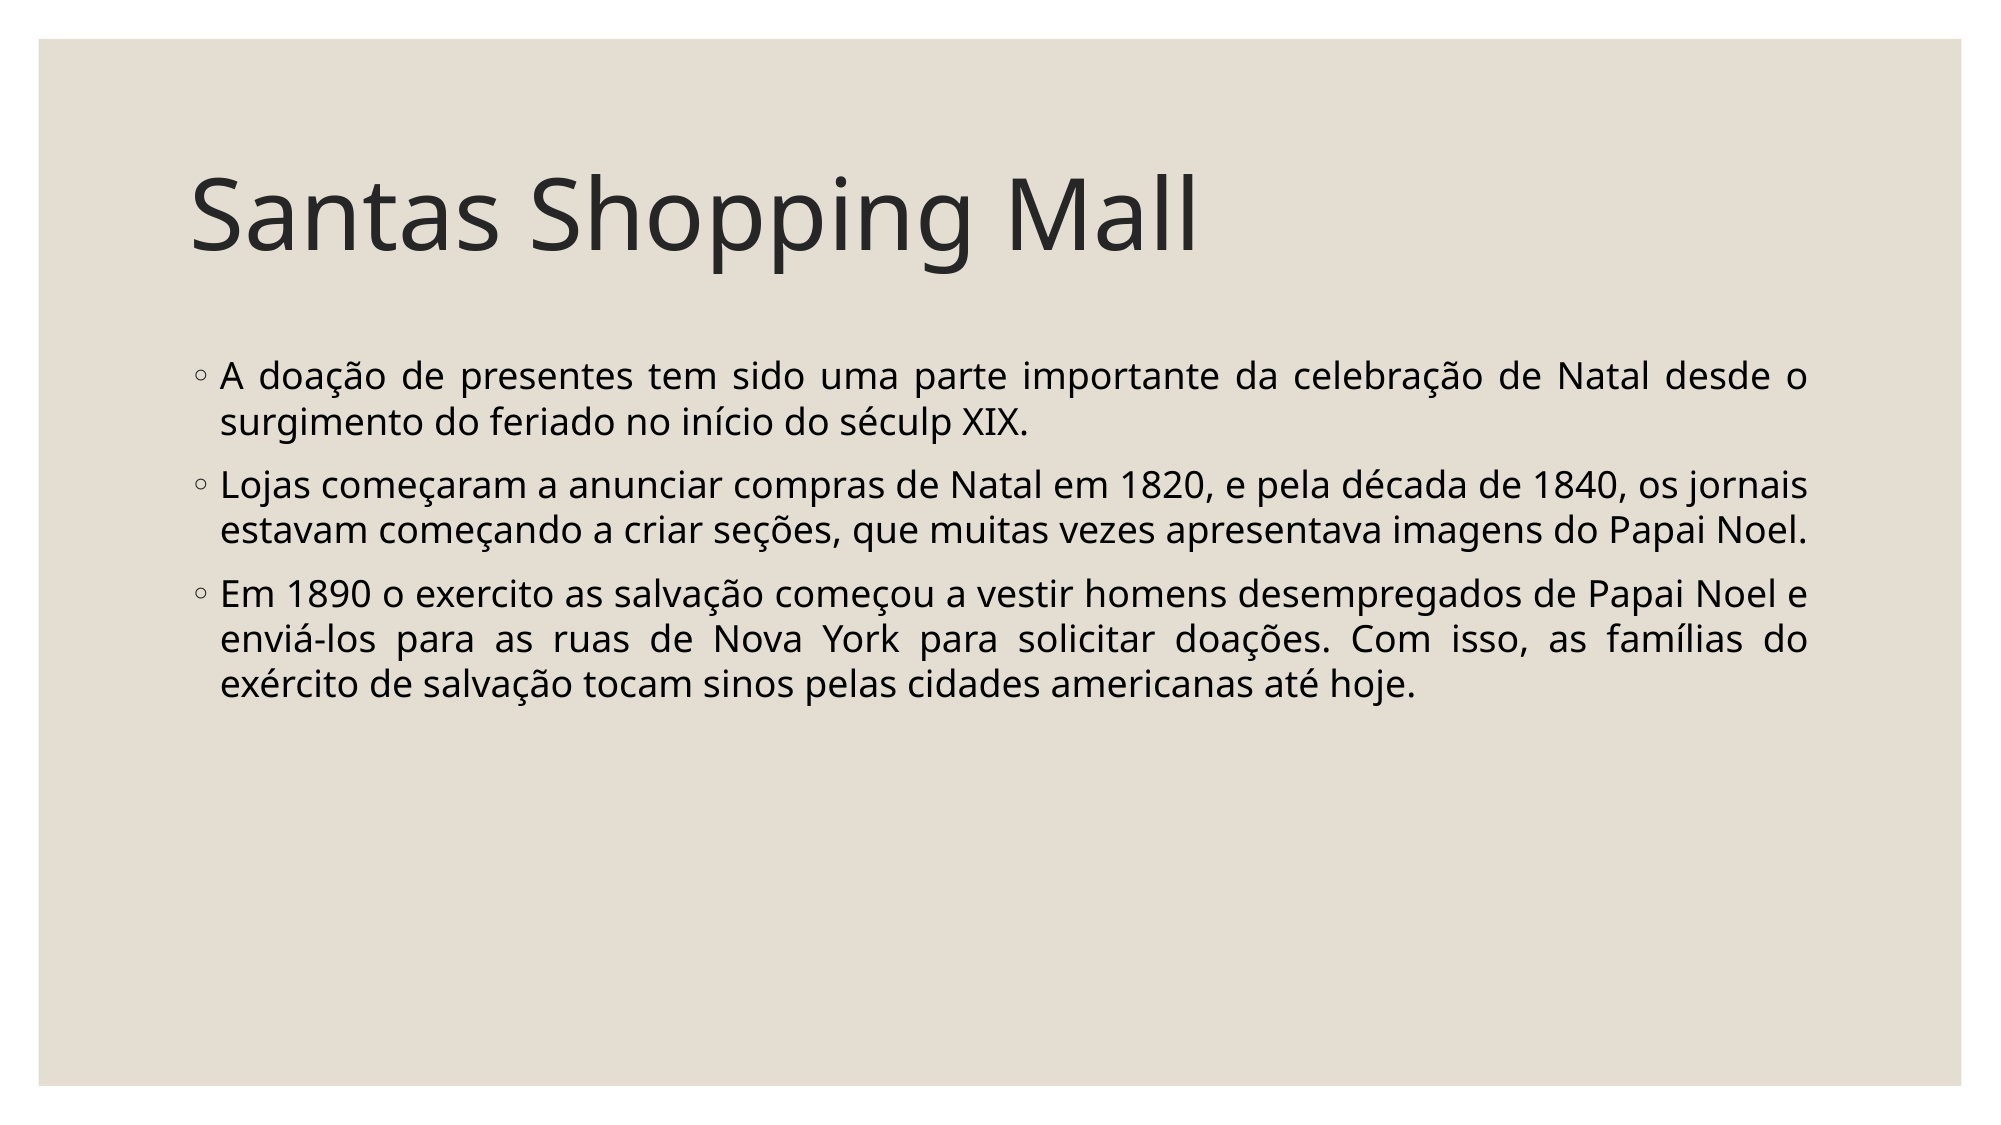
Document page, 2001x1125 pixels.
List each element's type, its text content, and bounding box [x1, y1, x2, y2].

title Santas Shopping Mall [174, 105, 1825, 331]
list A doação de presentes tem sido uma parte importante da celebração de Natal desde o surgimento do feriado no início do séculp XIX. Lojas começaram a anunciar compras de Natal em 1820, e pela década de 1840, os jornais estavam começando a criar seções, que muitas vezes apresentava imagens do Papai Noel. Em 1890 o exercito as salvação começou a vestir homens desempregados de Papai Noel e enviá-los para as ruas de Nova York para solicitar doações. Com isso, as famílias do exército de salvação tocam sinos pelas cidades americanas até hoje. [174, 345, 1825, 990]
